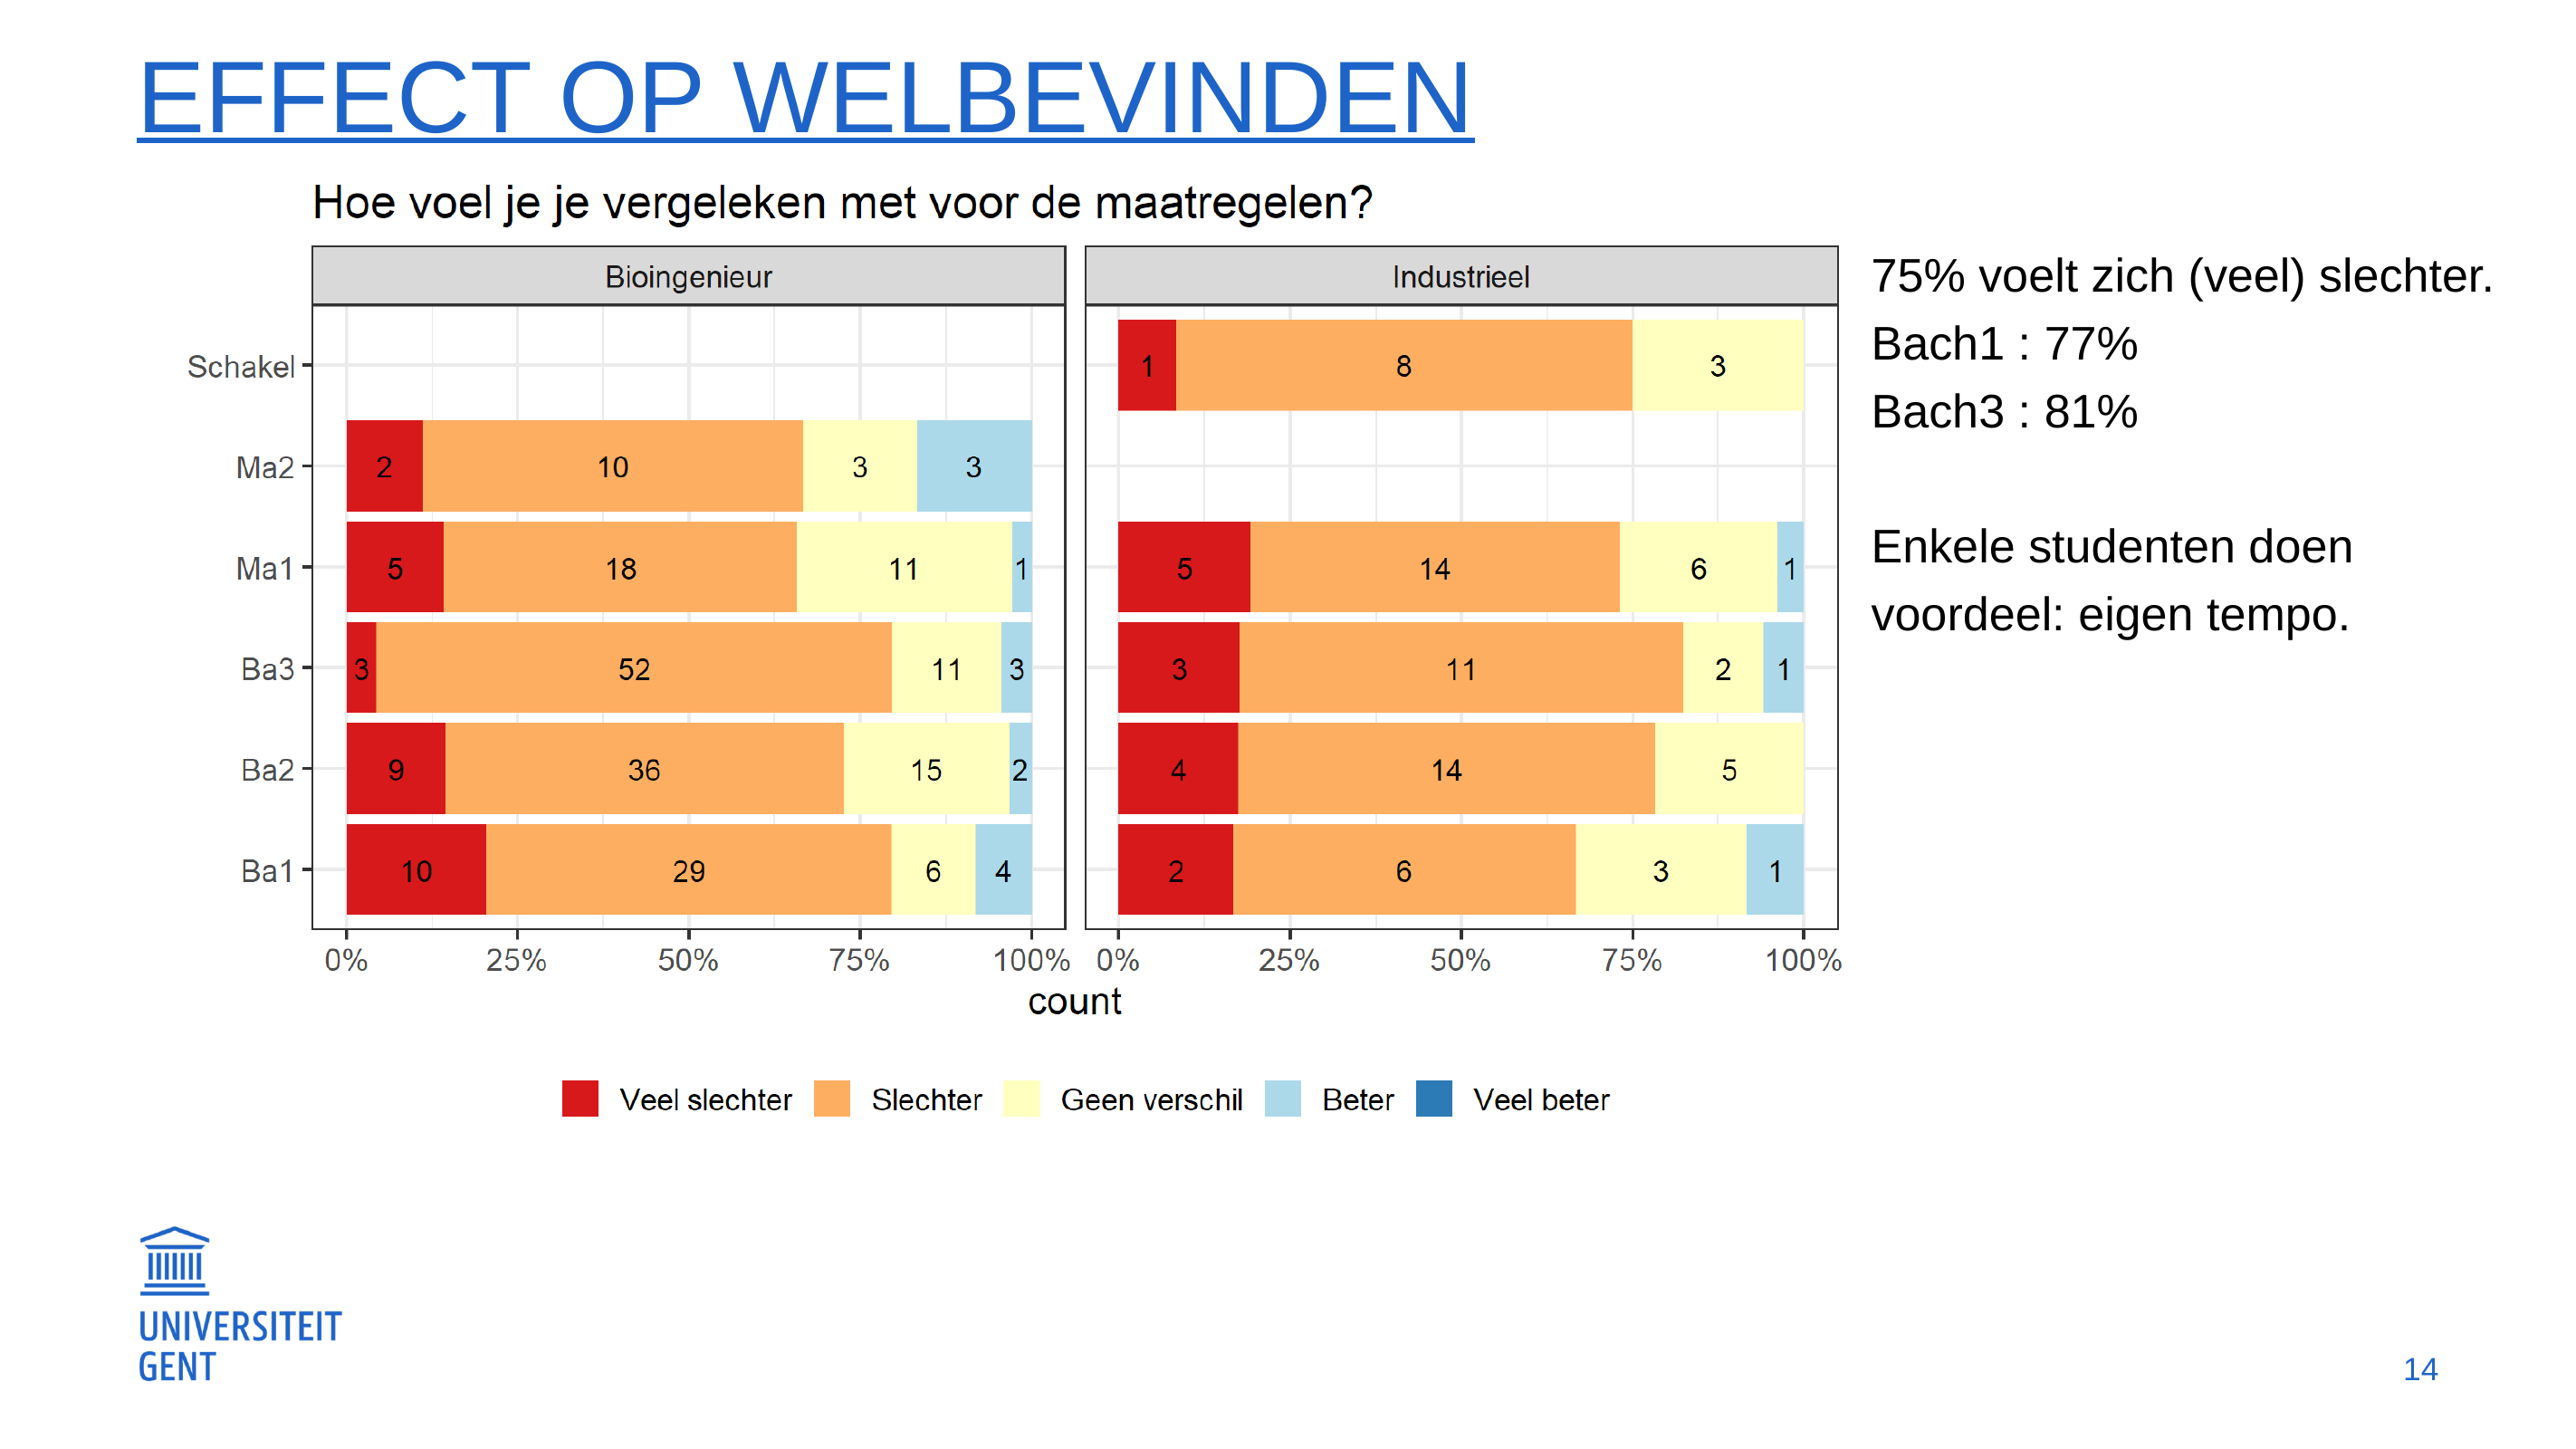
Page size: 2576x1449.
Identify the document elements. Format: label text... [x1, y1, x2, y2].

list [123, 165, 1857, 1156]
slide_number 14 [2315, 1329, 2453, 1407]
text_box 75% voelt zich (veel) slechter. Bach1 : 77% Bach3 : 81% Enkele studenten doen voordeel: eigen tempo. [1857, 226, 2556, 648]
picture [72, 1174, 415, 1449]
title Effect op welbevinden [123, 37, 2456, 166]
